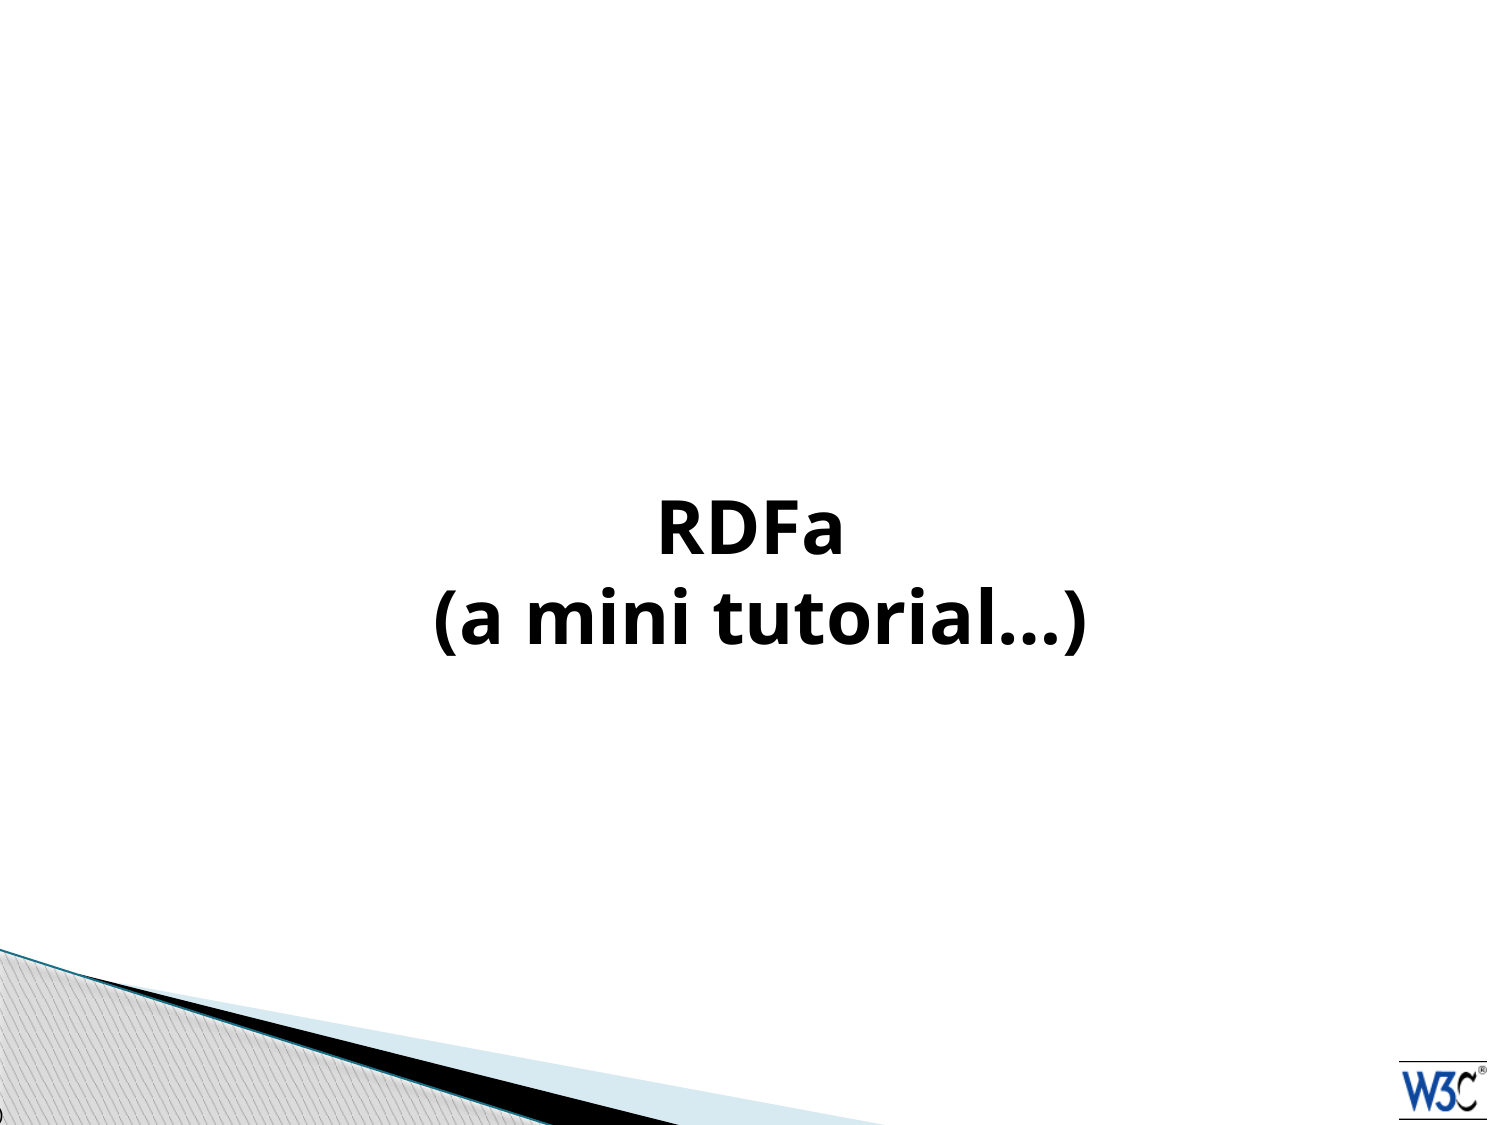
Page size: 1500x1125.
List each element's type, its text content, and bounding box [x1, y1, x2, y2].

picture [1399, 1061, 1487, 1120]
title RDFa (a mini tutorial…) [69, 471, 1453, 696]
